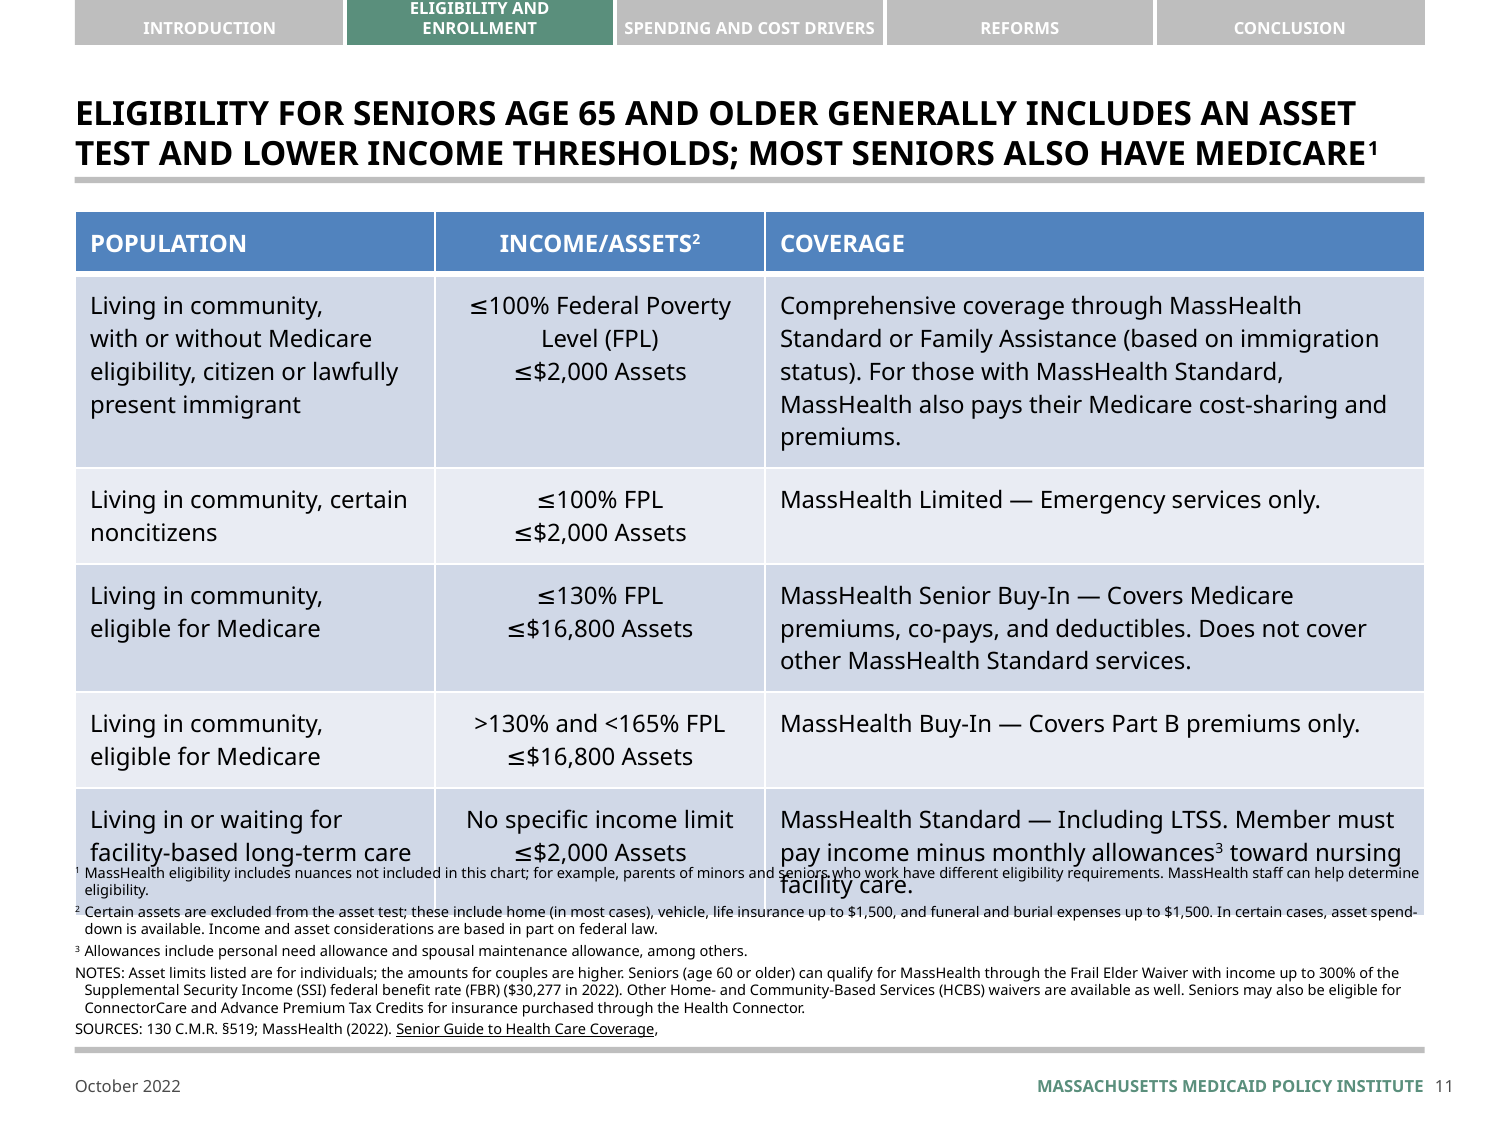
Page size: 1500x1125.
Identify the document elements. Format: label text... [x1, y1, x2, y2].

table_cell Comprehensive coverage through MassHealth Standard or Family Assistance (based on immigration status). For those with MassHealth Standard, MassHealth also pays their Medicare cost-sharing and premiums. [766, 277, 1424, 467]
table_cell MassHealth Limited — Emergency services only. [766, 469, 1424, 563]
table_cell MassHealth Senior Buy-In — Covers Medicare premiums, co-pays, and deductibles. Does not cover other MassHealth Standard services. [766, 565, 1424, 691]
table_cell No specific income limit ≤$2,000 Assets [436, 789, 764, 856]
table_cell Living in community, eligible for Medicare [76, 565, 434, 691]
table_cell ≤130% FPL ≤$16,800 Assets [436, 565, 764, 691]
table_cell Living in community, with or without Medicare eligibility, citizen or lawfully present immigrant [76, 277, 434, 467]
table_cell ≤100% FPL ≤$2,000 Assets [436, 469, 764, 563]
table_header POPULATION [76, 212, 434, 271]
table_header COVERAGE [766, 212, 1424, 271]
table_header INCOME/ASSETS2 [436, 212, 764, 271]
title ELIGIBILITY FOR SENIORS AGE 65 AND OLDER Generally includes an asset test and lower income thresholds; MOST SENIORS ALSO HAVE MEDICARE1 [74, 44, 1426, 181]
table_cell MassHealth Buy-In — Covers Part B premiums only. [766, 693, 1424, 787]
text_box 1 MassHealth eligibility includes nuances not included in this chart; for example, parents of minors and seniors who work have different eligibility requirements. MassHealth staff can help determine eligibility. 2 Certain assets are excluded from the asset test; these include home (in most cases), vehicle, life insurance up to $1,500, and funeral and burial expenses up to $1,500. In certain cases, asset spend-down is available. Income and asset considerations are based in part on federal law. 3 Allowances include personal need allowance and spousal maintenance allowance, among others. notes: Asset limits listed are for individuals; the amounts for couples are higher. Seniors (age 60 or older) can qualify for MassHealth through the Frail Elder Waiver with income up to 300% of the Supplemental Security Income (SSI) federal benefit rate (FBR) ($30,277 in 2022). Other Home- and Community-Based Services (HCBS) waivers are available as well. Seniors may also be eligible for ConnectorCare and Advance Premium Tax Credits for insurance purchased through the Health Connector. sources: 130 C.M.R. §519; MassHealth (2022). Senior Guide to Health Care Coverage, [75, 856, 1424, 1048]
table_cell Living in or waiting for facility-based long-term care [76, 789, 434, 856]
table_cell MassHealth Standard — Including LTSS. Member must pay income minus monthly allowances3 toward nursing facility care. [766, 789, 1424, 856]
table_cell Living in community, eligible for Medicare [76, 693, 434, 787]
table_cell Living in community, certain noncitizens [76, 469, 434, 563]
table_cell ≤100% Federal Poverty Level (FPL) ≤$2,000 Assets [436, 277, 764, 467]
slide_number 10 [1434, 1075, 1500, 1125]
table_cell >130% and <165% FPL ≤$16,800 Assets [436, 693, 764, 787]
